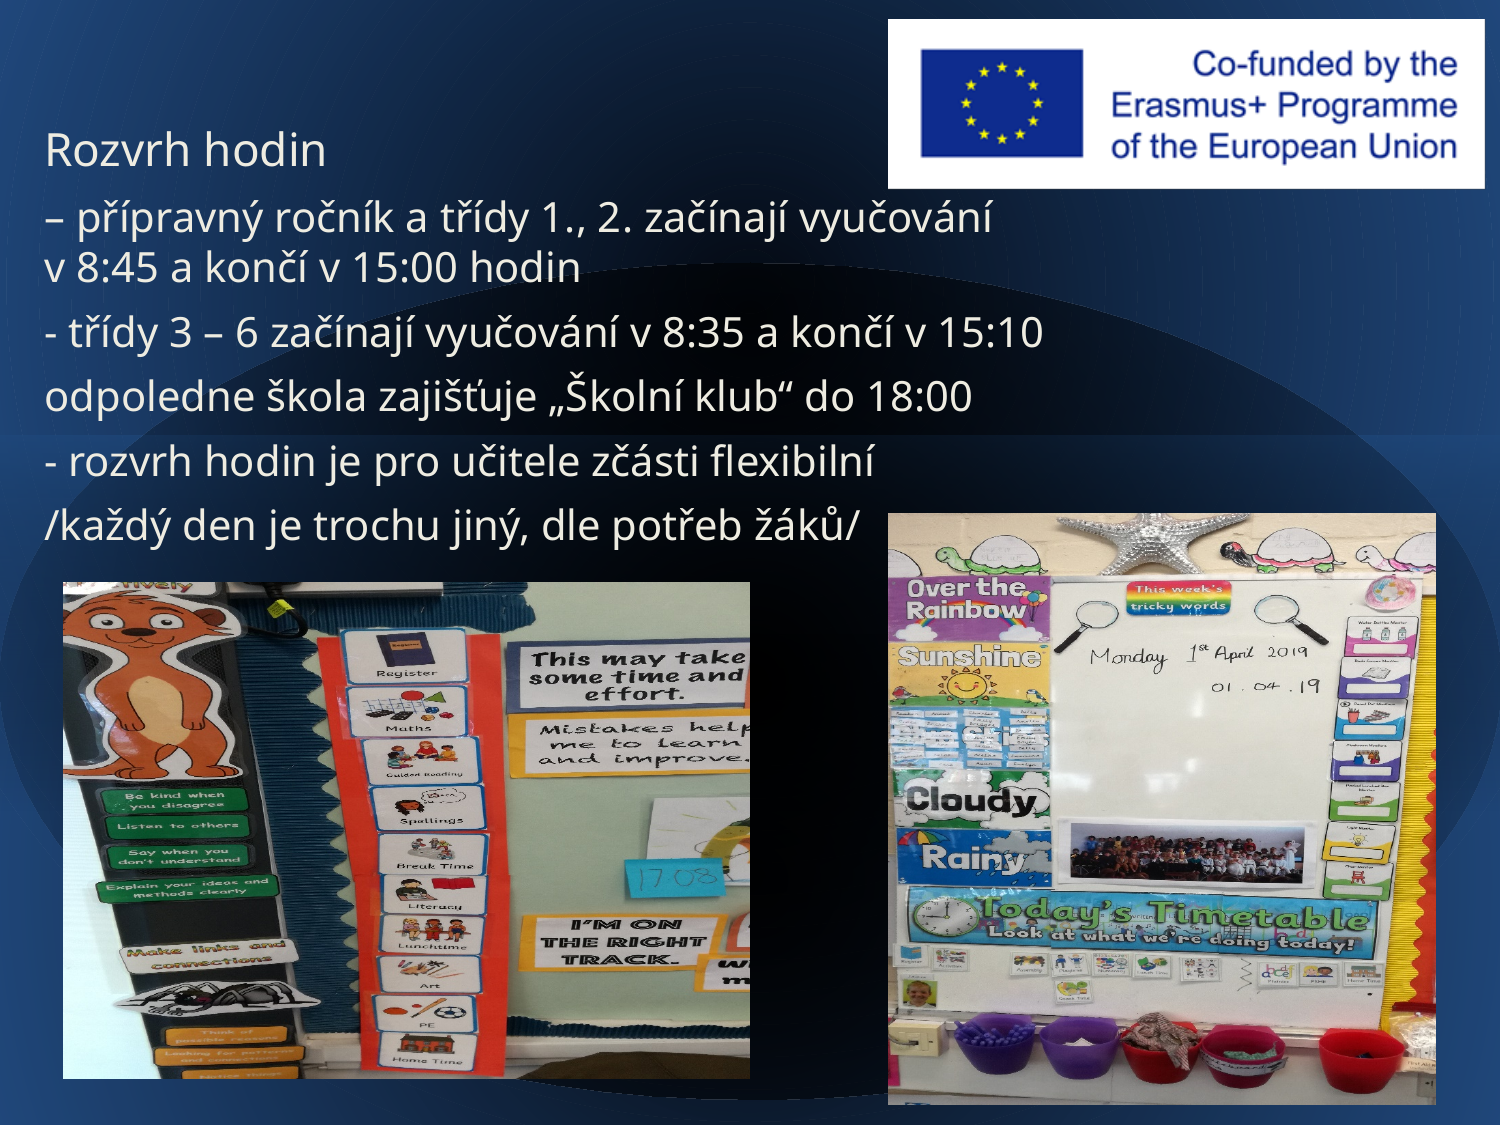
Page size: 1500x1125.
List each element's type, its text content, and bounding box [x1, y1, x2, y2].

picture [887, 18, 1487, 192]
title [134, 513, 885, 808]
subtitle Rozvrh hodin – přípravný ročník a třídy 1., 2. začínají vyučování v 8:45 a končí v 15:00 hodin - třídy 3 – 6 začínají vyučování v 8:35 a končí v 15:10 odpoledne škola zajišťuje „Školní klub“ do 18:00 - rozvrh hodin je pro učitele zčásti flexibilní /každý den je trochu jiný, dle potřeb žáků/ [29, 113, 1081, 563]
picture [63, 581, 751, 1079]
picture [887, 513, 1436, 1106]
